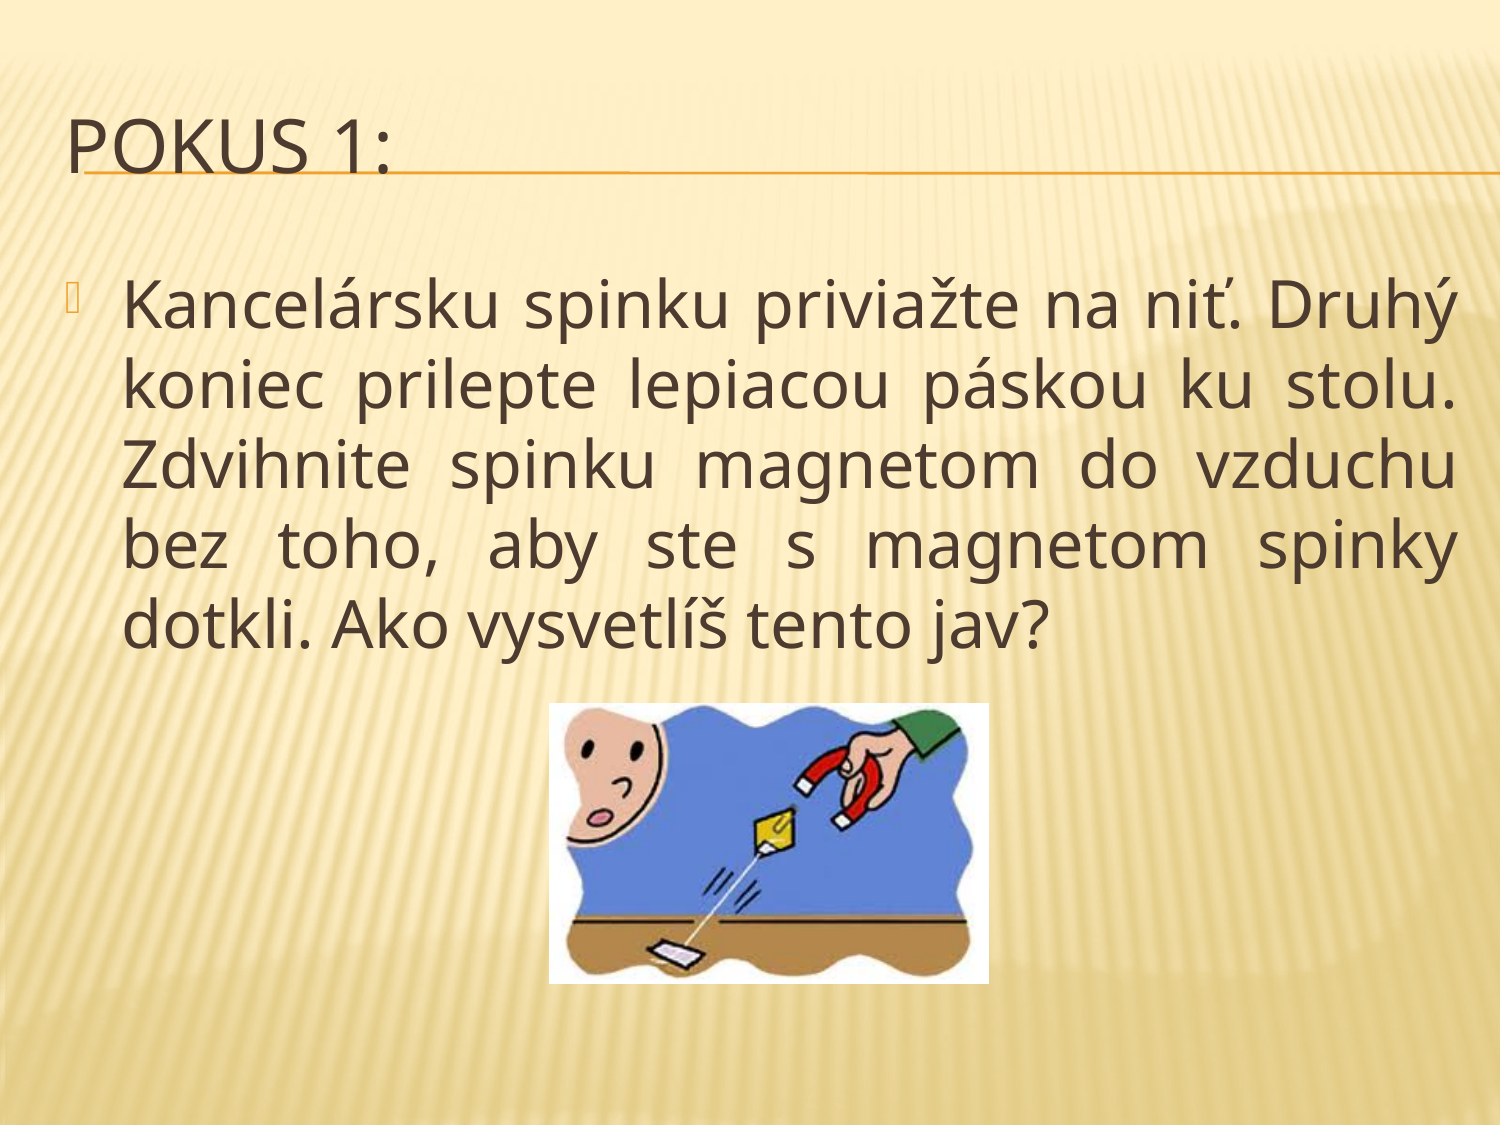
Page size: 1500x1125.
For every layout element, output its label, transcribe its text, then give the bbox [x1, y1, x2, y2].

list Kancelársku spinku priviažte na niť. Druhý koniec prilepte lepiacou páskou ku stolu. Zdvihnite spinku magnetom do vzduchu bez toho, aby ste s magnetom spinky dotkli. Ako vysvetlíš tento jav? [50, 254, 1475, 998]
title Pokus 1: [50, 75, 1475, 213]
picture [548, 703, 989, 984]
